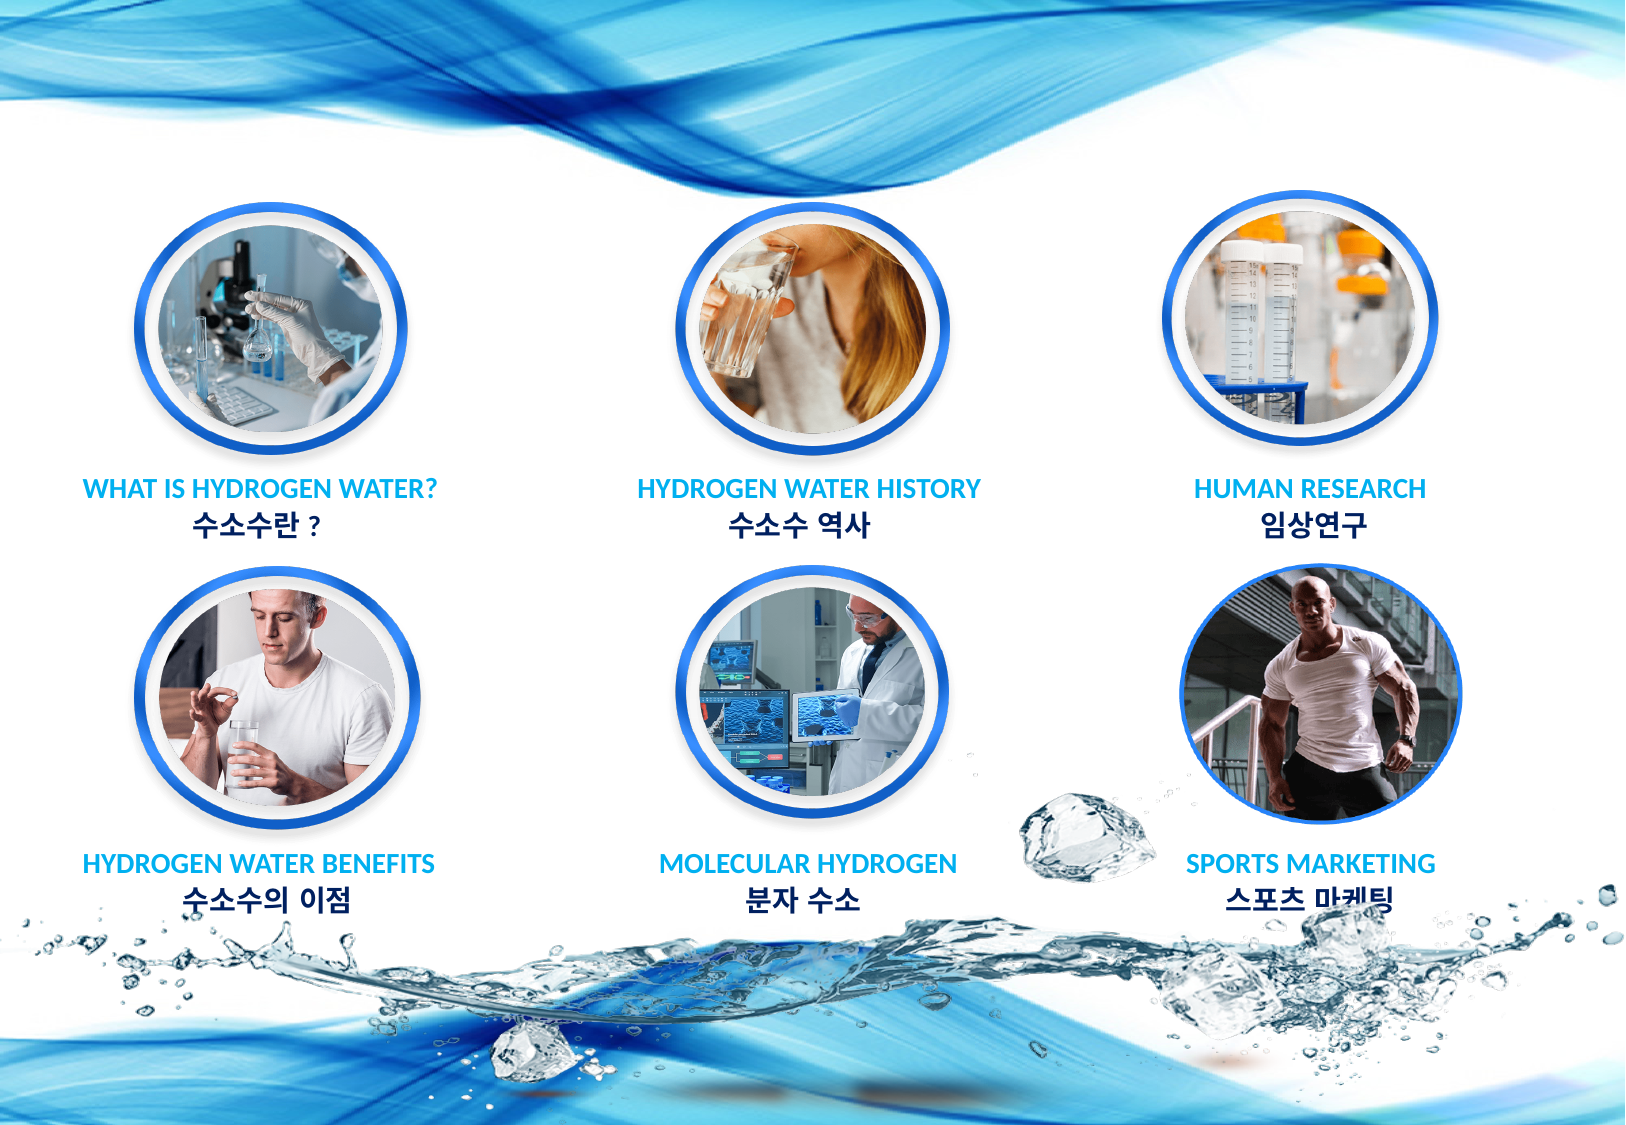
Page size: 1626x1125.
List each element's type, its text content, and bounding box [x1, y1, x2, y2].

text_box WHAT IS HYDROGEN WATER? [67, 462, 515, 548]
text_box HUMAN RESEARCH [1179, 471, 1449, 512]
text_box HYDROGEN WATER HISTORY [622, 461, 997, 512]
picture [0, 0, 1625, 476]
picture [0, 737, 1625, 1125]
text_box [67, 562, 1463, 888]
text_box 수소수란? [177, 499, 336, 550]
text_box 수소수 역사 [713, 499, 887, 550]
text_box 임상연구 [1245, 499, 1384, 550]
